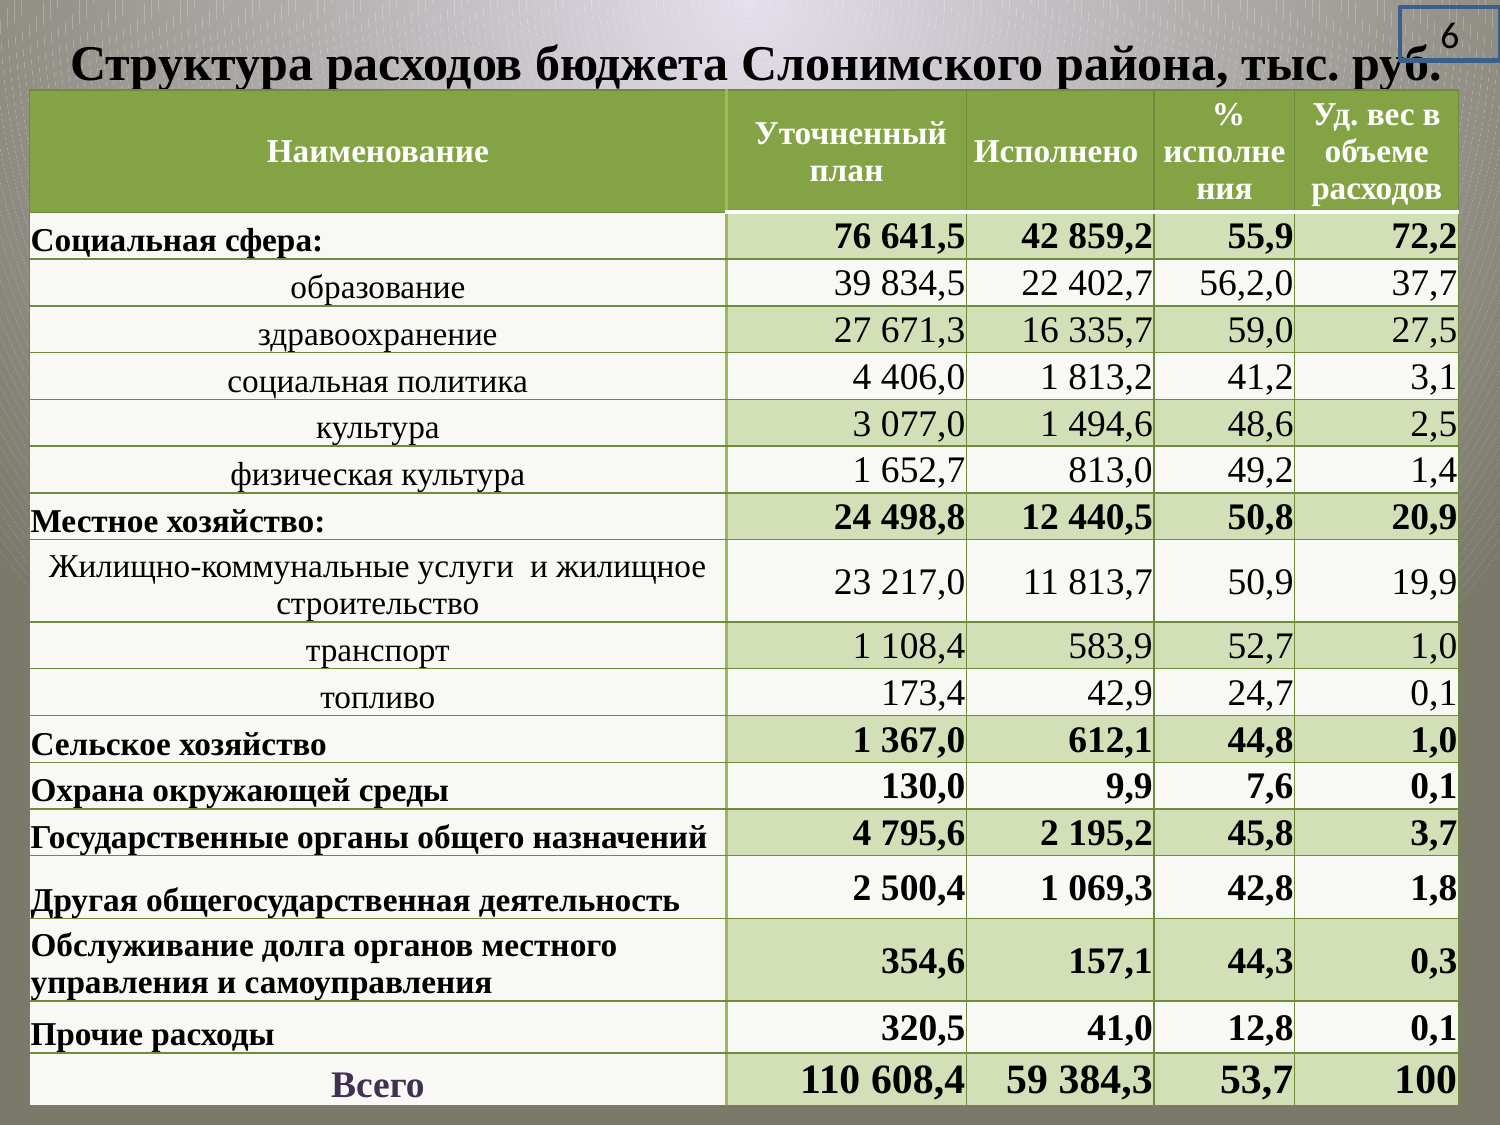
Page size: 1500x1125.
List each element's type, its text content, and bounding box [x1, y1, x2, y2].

table_cell 1,4 [1295, 447, 1458, 492]
table_cell 4 406,0 [728, 353, 966, 399]
table_header Наименование [30, 91, 725, 212]
table_cell 1,0 [1295, 716, 1458, 762]
table_cell 813,0 [967, 447, 1153, 492]
table_cell Социальная сфера: [30, 213, 725, 258]
table_cell 44,8 [1155, 716, 1294, 762]
table_cell 1 494,6 [967, 400, 1153, 445]
table_cell 72,2 [1295, 214, 1458, 258]
table_cell 0,1 [1295, 763, 1458, 808]
table_cell здравоохранение [30, 307, 725, 352]
table_cell Охрана окружающей среды [30, 763, 725, 808]
table_cell 27 671,3 [728, 307, 966, 352]
table_cell 55,9 [1155, 214, 1294, 258]
table_cell 59 384,3 [967, 1054, 1153, 1105]
table_cell 1 108,4 [728, 623, 966, 668]
table_cell транспорт [30, 623, 725, 668]
table_cell 1,0 [1295, 623, 1458, 668]
table_cell 1 367,0 [728, 716, 966, 762]
table_cell 173,4 [728, 669, 966, 715]
table_cell 37,7 [1295, 260, 1458, 305]
table_cell 53,7 [1155, 1054, 1294, 1105]
table_cell 16 335,7 [967, 307, 1153, 352]
table_cell 2 500,4 [728, 856, 966, 918]
table_cell 2,5 [1295, 400, 1458, 445]
table_cell 1 652,7 [728, 447, 966, 492]
table_cell 9,9 [967, 763, 1153, 808]
table_cell 44,3 [1155, 919, 1294, 1000]
table_cell 24 498,8 [728, 494, 966, 539]
table_cell 1,8 [1295, 856, 1458, 918]
table_cell 7,6 [1155, 763, 1294, 808]
table_cell 0,3 [1295, 919, 1458, 1000]
table_cell 12 440,5 [967, 494, 1153, 539]
table_cell 42,9 [967, 669, 1153, 715]
table_cell 4 795,6 [728, 810, 966, 855]
table_cell Обслуживание долга органов местного управления и самоуправления [30, 919, 725, 1000]
text_box 6 [1398, 5, 1500, 63]
table_cell 3 077,0 [728, 400, 966, 445]
table_cell 42 859,2 [967, 214, 1153, 258]
title Структура расходов бюджета Слонимского района, тыс. руб. [53, 19, 1459, 89]
table_cell 41,0 [967, 1002, 1153, 1052]
table_cell 20,9 [1295, 494, 1458, 539]
table_cell Прочие расходы [30, 1002, 725, 1052]
table_cell 110 608,4 [728, 1054, 966, 1105]
table_cell 76 641,5 [728, 214, 966, 258]
table_cell Местное хозяйство: [30, 494, 725, 539]
table_cell 354,6 [728, 919, 966, 1000]
table_cell Сельское хозяйство [30, 716, 725, 762]
table_cell 11 813,7 [967, 540, 1153, 621]
table_cell 59,0 [1155, 307, 1294, 352]
table_cell образование [30, 260, 725, 305]
table_cell 19,9 [1295, 540, 1458, 621]
table_cell 45,8 [1155, 810, 1294, 855]
table_cell 583,9 [967, 623, 1153, 668]
table_cell топливо [30, 669, 725, 715]
table_cell физическая культура [30, 447, 725, 492]
table_cell 157,1 [967, 919, 1153, 1000]
table_cell 24,7 [1155, 669, 1294, 715]
table_cell 39 834,5 [728, 260, 966, 305]
table_cell 27,5 [1295, 307, 1458, 352]
table_cell 100 [1295, 1054, 1458, 1105]
table_cell 0,1 [1295, 669, 1458, 715]
table_cell 12,8 [1155, 1002, 1294, 1052]
table_cell Государственные органы общего назначений [30, 810, 725, 855]
table_header % исполнения [1155, 91, 1294, 210]
table_cell Другая общегосударственная деятельность [30, 856, 725, 918]
table_header Исполнено [967, 91, 1153, 210]
table_cell 50,8 [1155, 494, 1294, 539]
table_cell 1 069,3 [967, 856, 1153, 918]
table_cell 612,1 [967, 716, 1153, 762]
table_header Уточненный план [728, 91, 966, 210]
table_cell 48,6 [1155, 400, 1294, 445]
table_cell 41,2 [1155, 353, 1294, 399]
table_cell 1 813,2 [967, 353, 1153, 399]
table_cell 3,1 [1295, 353, 1458, 399]
table_cell 0,1 [1295, 1002, 1458, 1052]
table_cell 50,9 [1155, 540, 1294, 621]
table_cell 56,2,0 [1155, 260, 1294, 305]
table_cell 2 195,2 [967, 810, 1153, 855]
table_cell 320,5 [728, 1002, 966, 1052]
table_cell Жилищно-коммунальные услуги и жилищное строительство [30, 540, 725, 621]
table_cell социальная политика [30, 353, 725, 399]
table_cell Всего [30, 1054, 725, 1105]
table_cell 42,8 [1155, 856, 1294, 918]
table_cell 49,2 [1155, 447, 1294, 492]
table_cell 23 217,0 [728, 540, 966, 621]
table_cell 22 402,7 [967, 260, 1153, 305]
table_cell 130,0 [728, 763, 966, 808]
table_cell культура [30, 400, 725, 445]
table_cell 3,7 [1295, 810, 1458, 855]
table_cell 52,7 [1155, 623, 1294, 668]
table_header Уд. вес в объеме расходов [1295, 91, 1458, 210]
